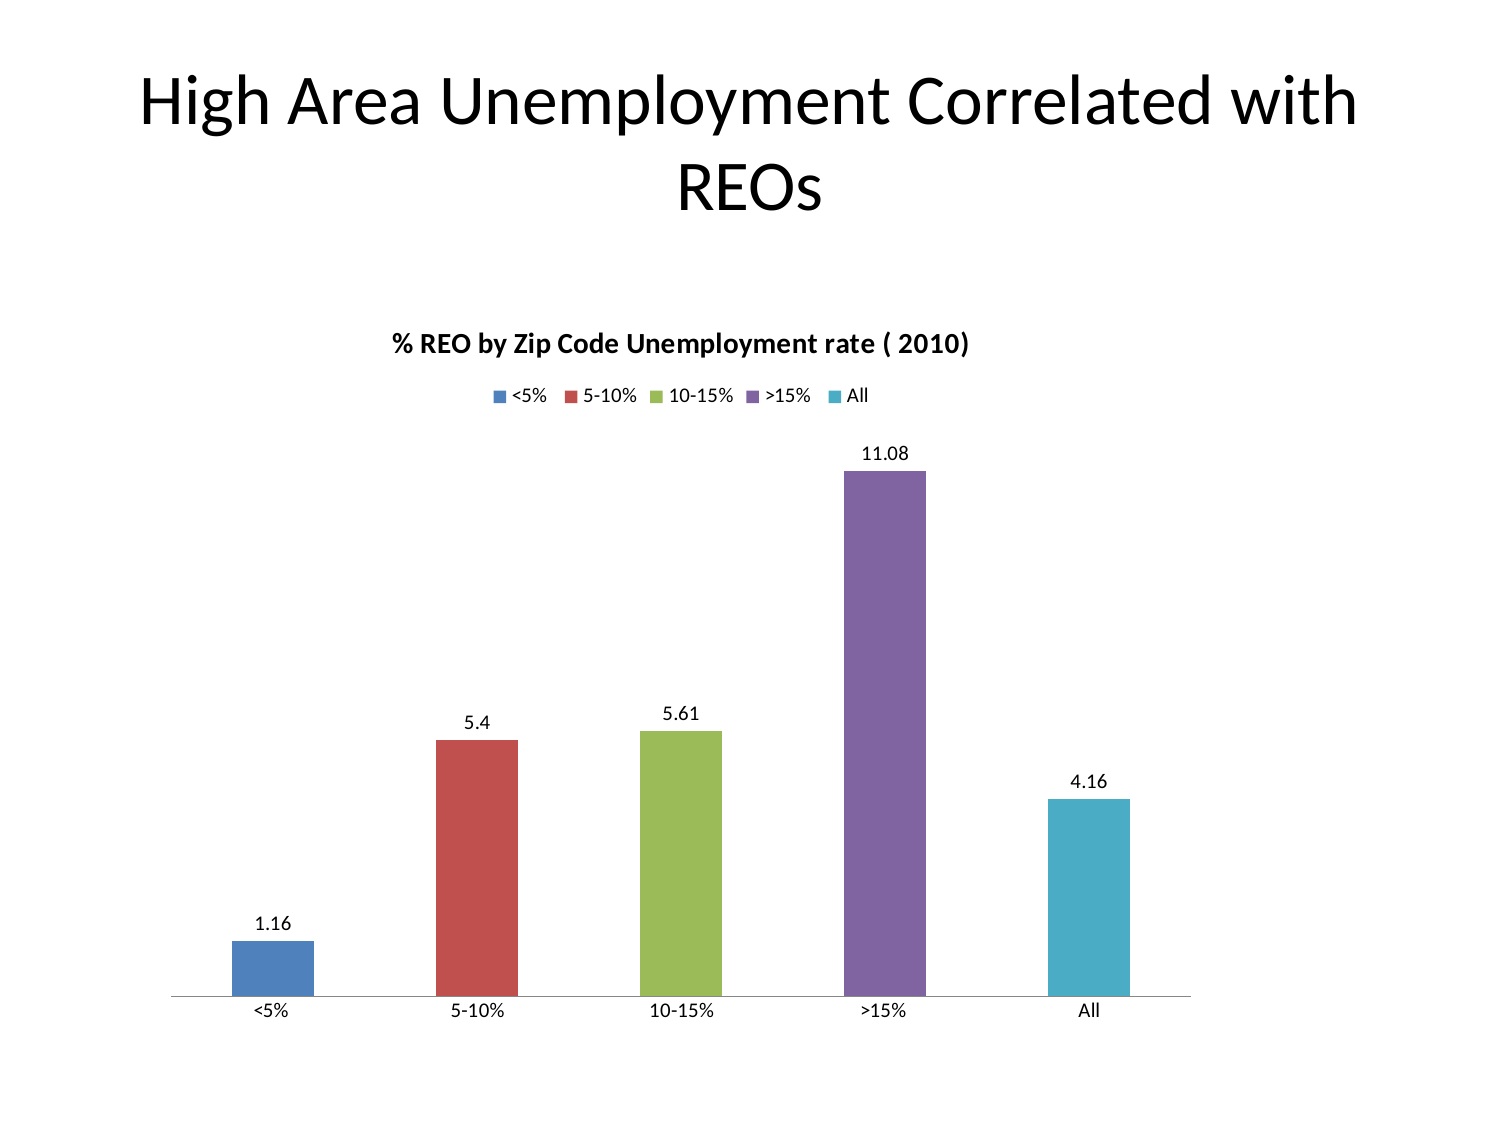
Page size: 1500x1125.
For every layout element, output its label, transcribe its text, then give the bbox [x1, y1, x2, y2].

title High Area Unemployment Correlated with REOs [75, 45, 1425, 233]
chart [149, 299, 1213, 1038]
